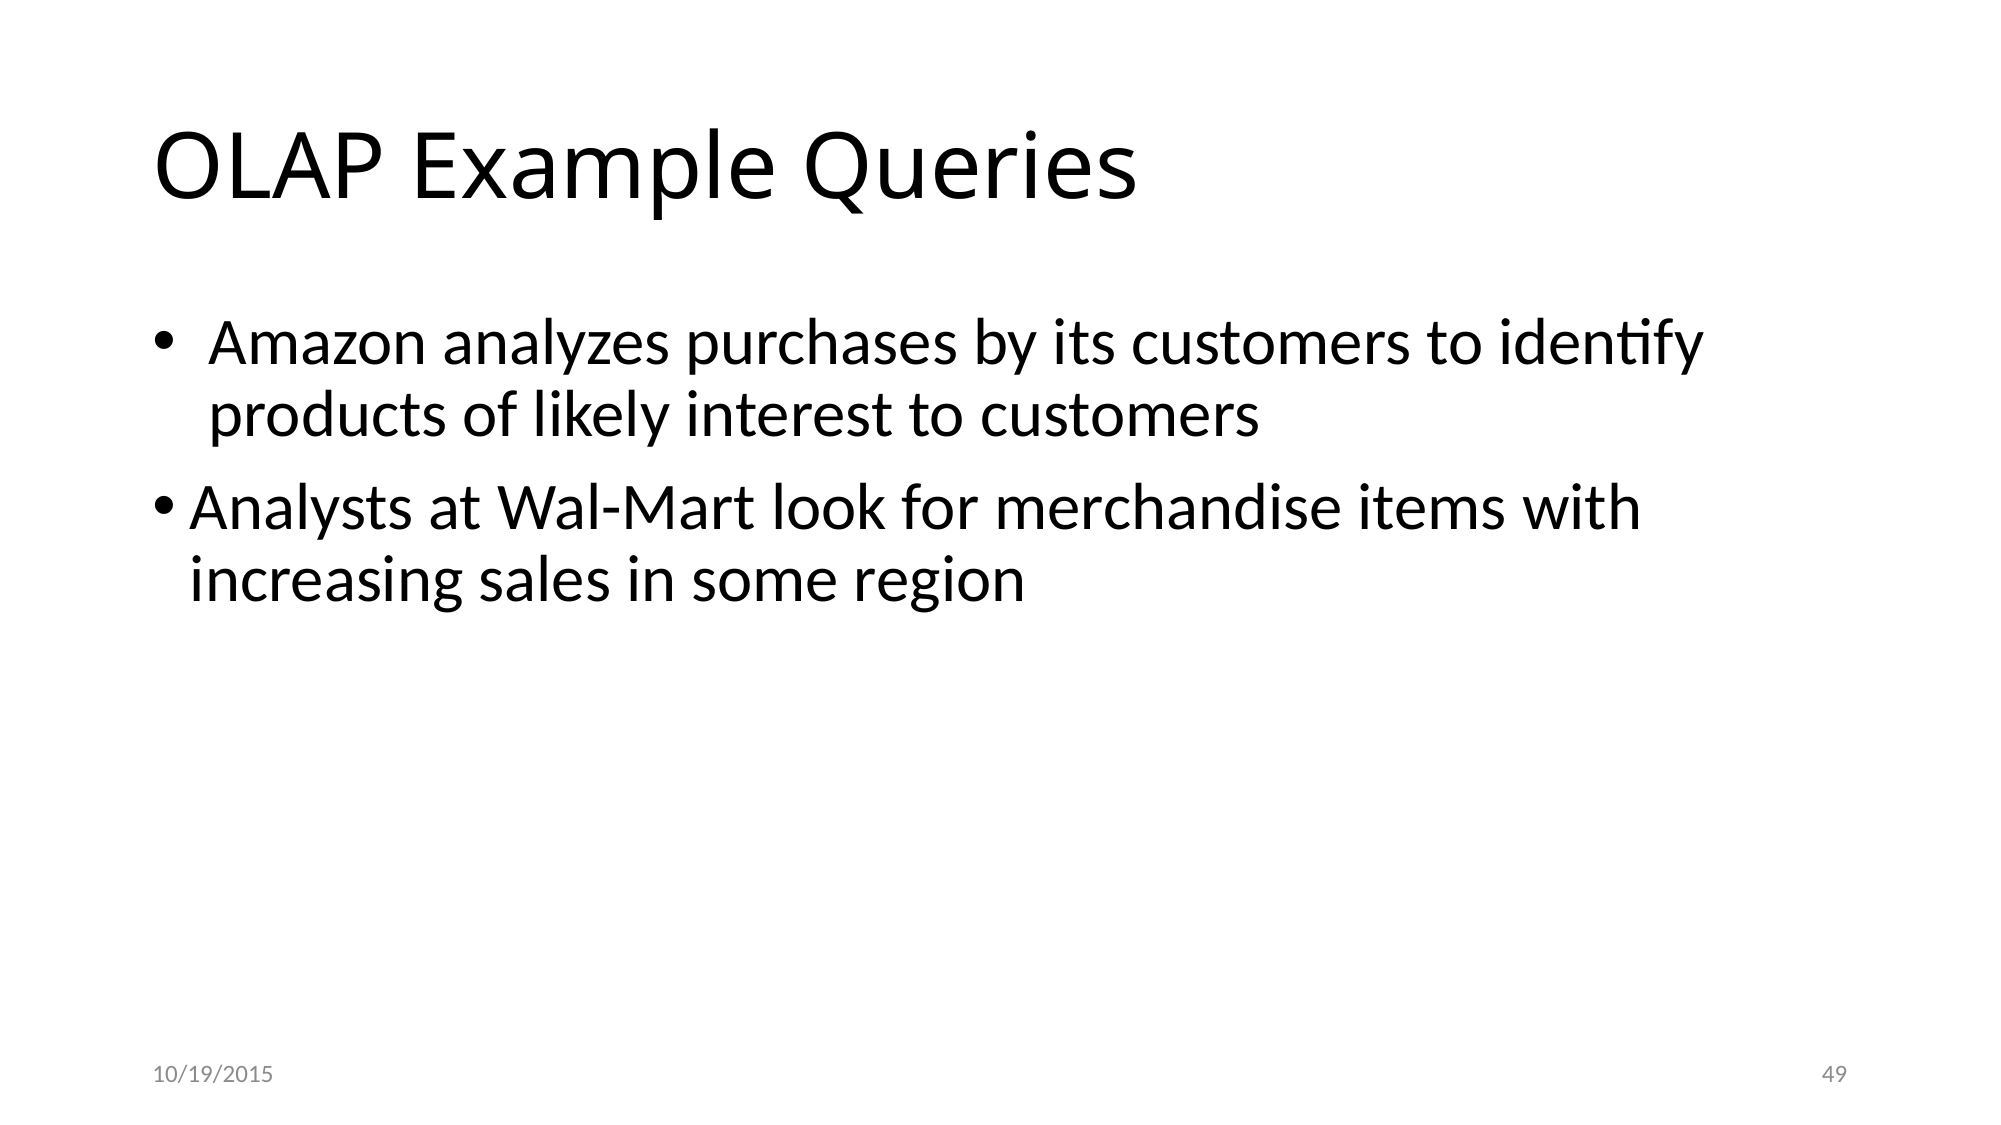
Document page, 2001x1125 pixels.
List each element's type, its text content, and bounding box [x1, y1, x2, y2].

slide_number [137, 1042, 588, 1103]
list Amazon analyzes purchases by its customers to identify products of likely interest to customers Analysts at Wal-Mart look for merchandise items with increasing sales in some region [137, 299, 1863, 1014]
title OLAP Example Queries [137, 59, 1863, 278]
slide_number 49 [1412, 1042, 1863, 1103]
